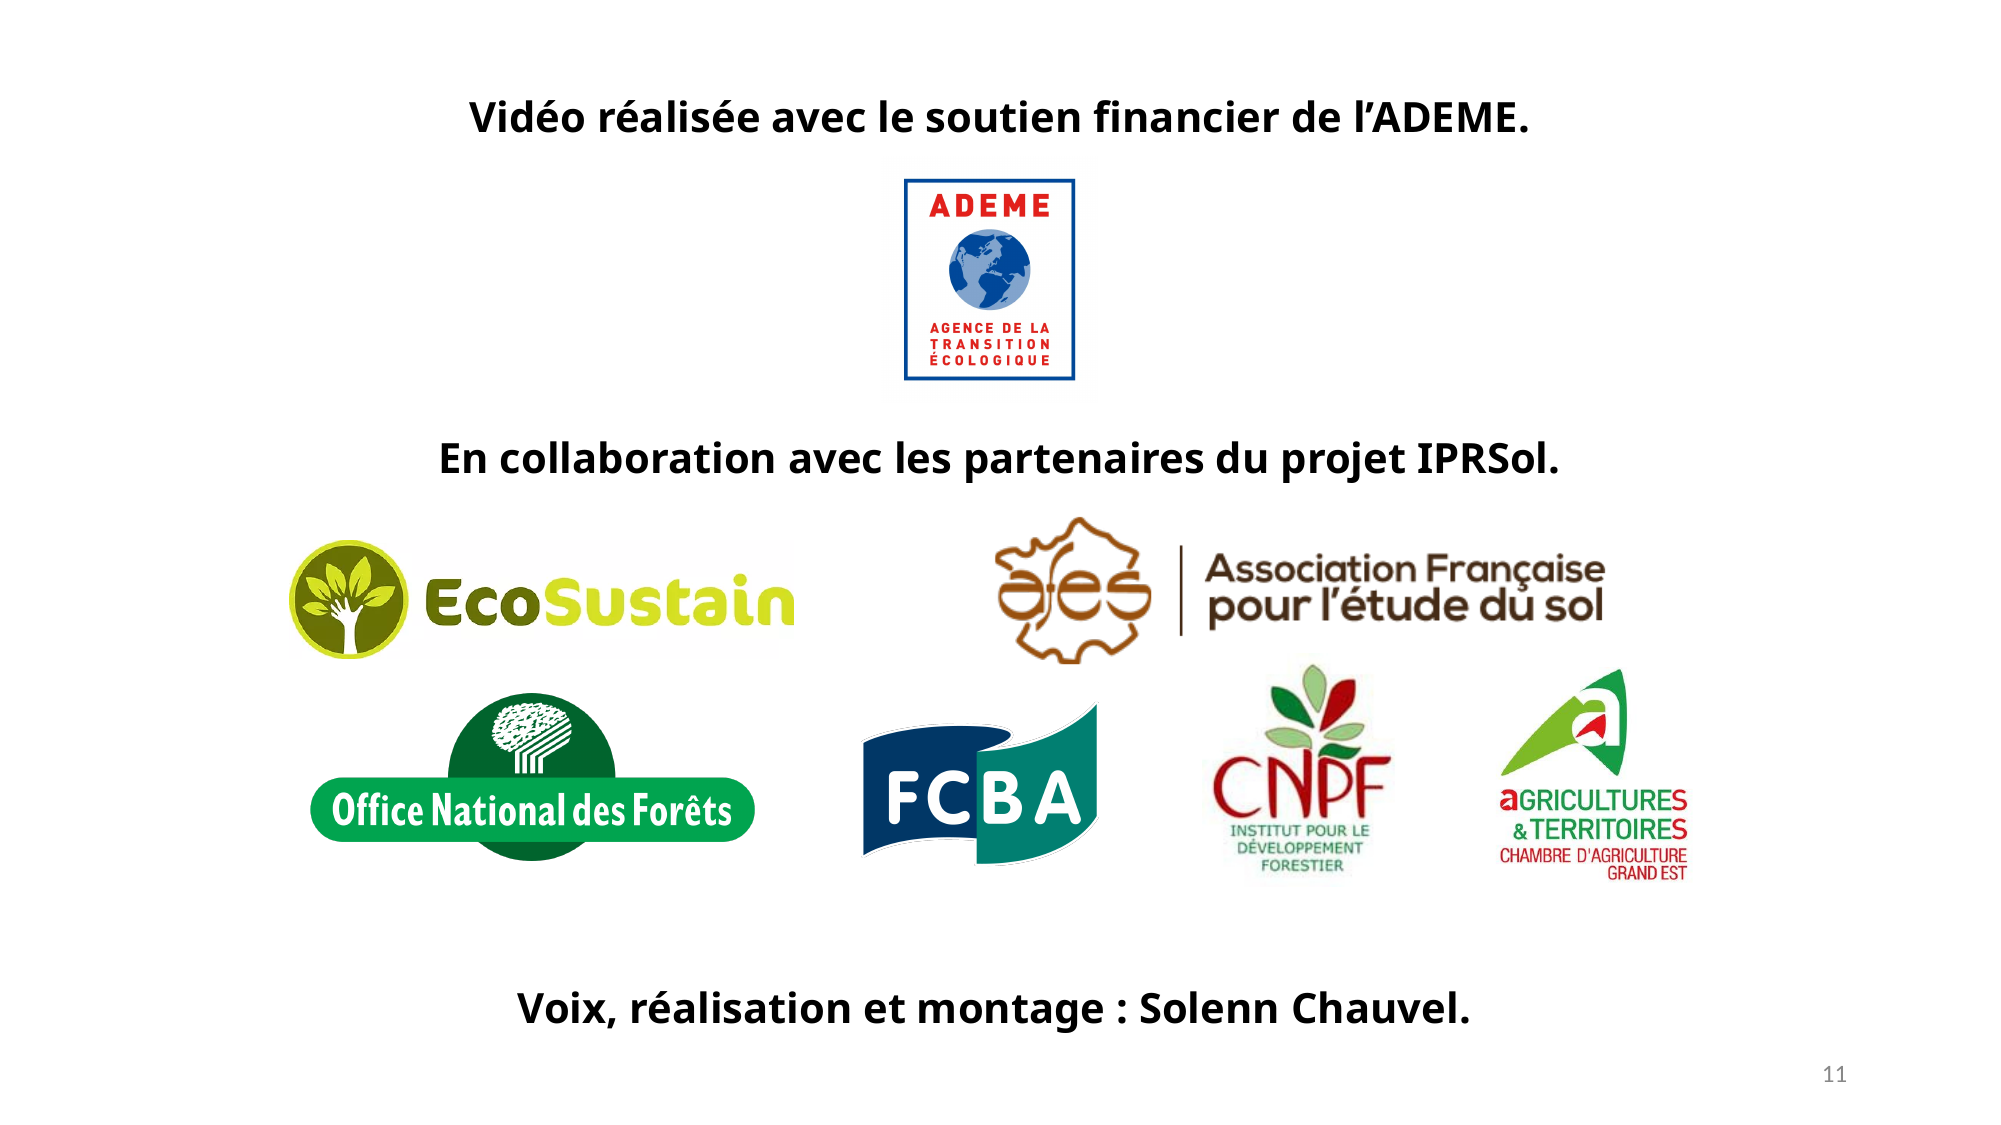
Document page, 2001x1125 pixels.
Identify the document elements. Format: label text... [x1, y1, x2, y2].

text_box Voix, réalisation et montage : Solenn Chauvel. [137, 901, 1863, 1119]
title Vidéo réalisée avec le soutien financier de l’ADEME. [137, 10, 1863, 229]
picture [881, 155, 1098, 403]
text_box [289, 513, 1711, 902]
text_box En collaboration avec les partenaires du projet IPRSol. [137, 351, 1863, 569]
